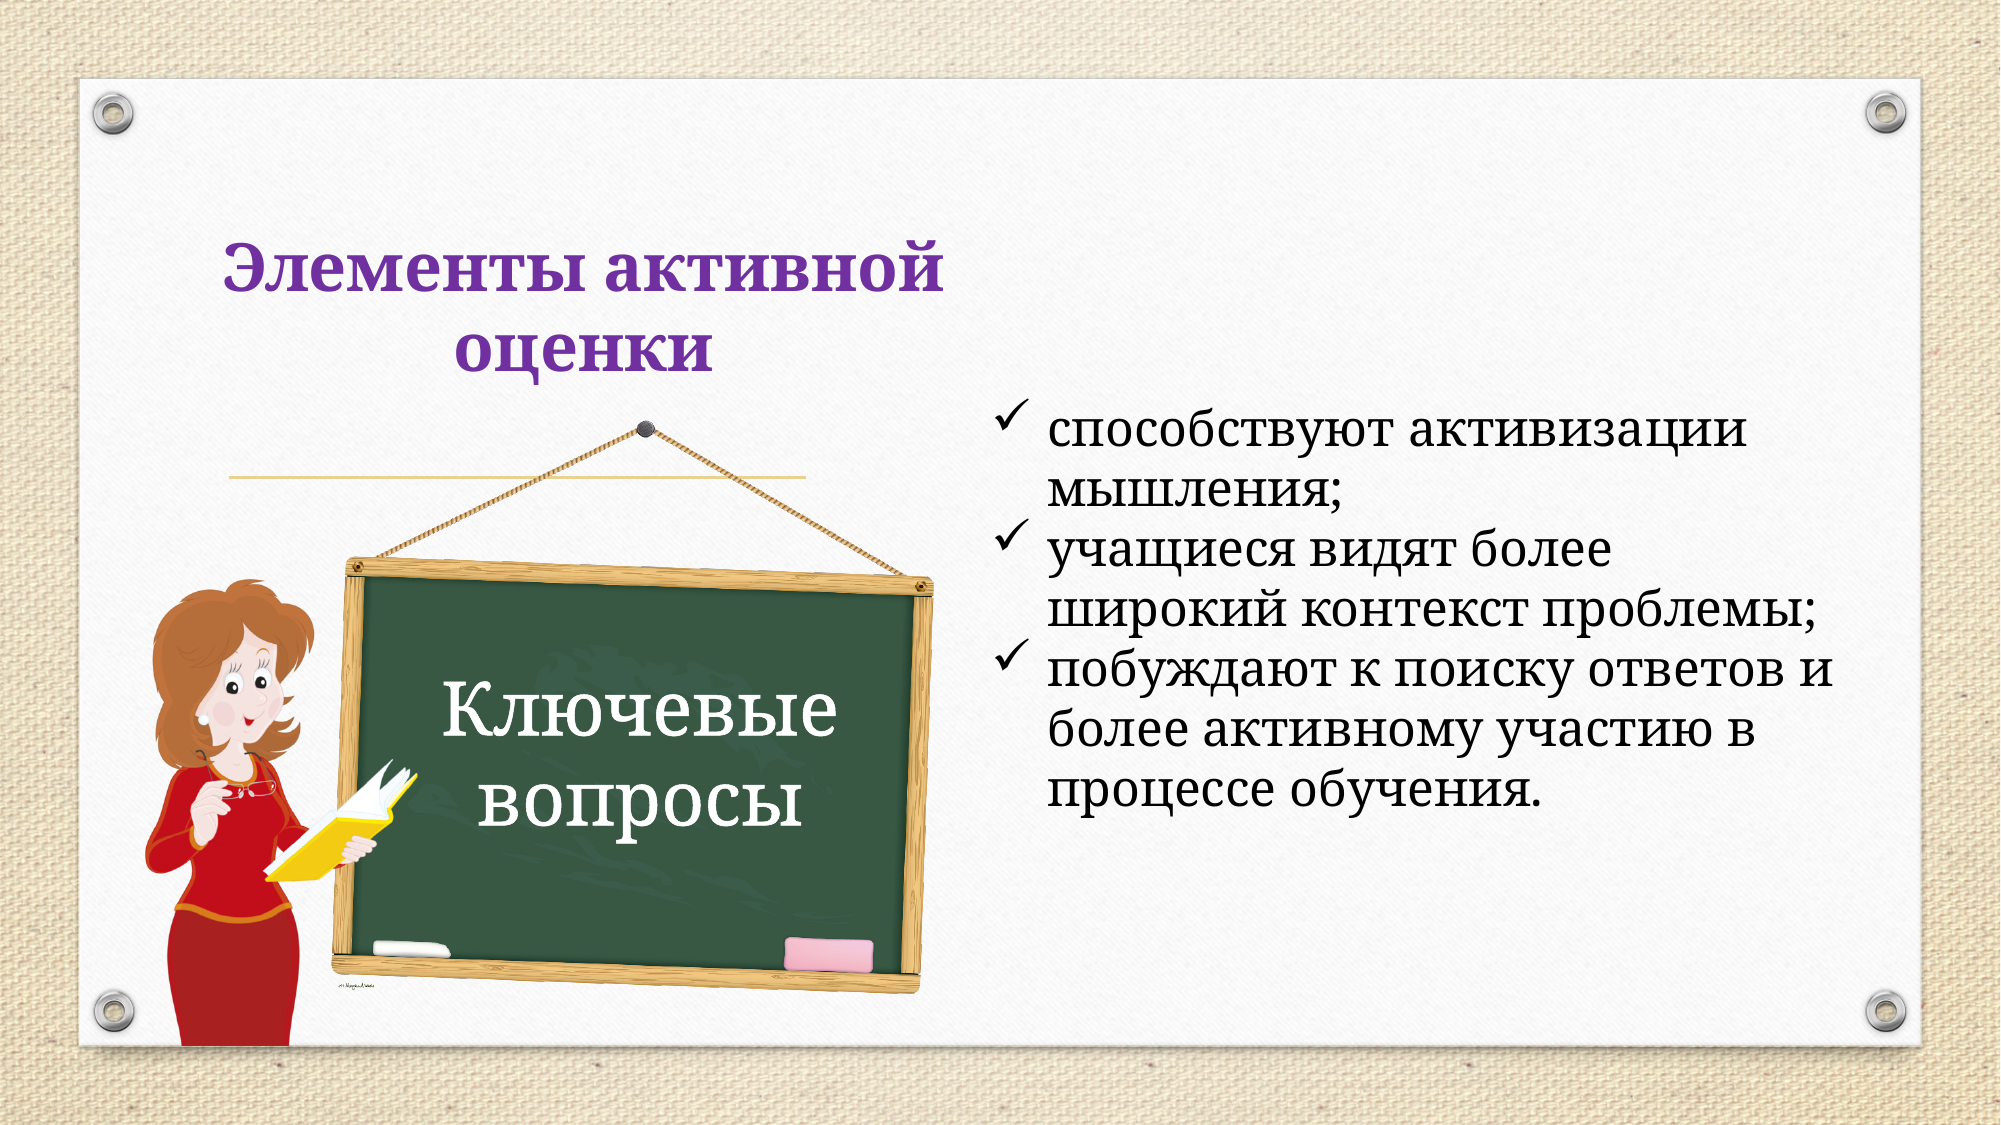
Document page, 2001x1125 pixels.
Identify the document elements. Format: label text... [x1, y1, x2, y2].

text_box способствуют активизации мышления; учащиеся видят более широкий контекст проблемы; побуждают к поиску ответов и более активному участию в процессе обучения. [976, 388, 1851, 824]
picture [0, 0, 2001, 1125]
text_box Элементы активной оценки [181, 149, 986, 460]
